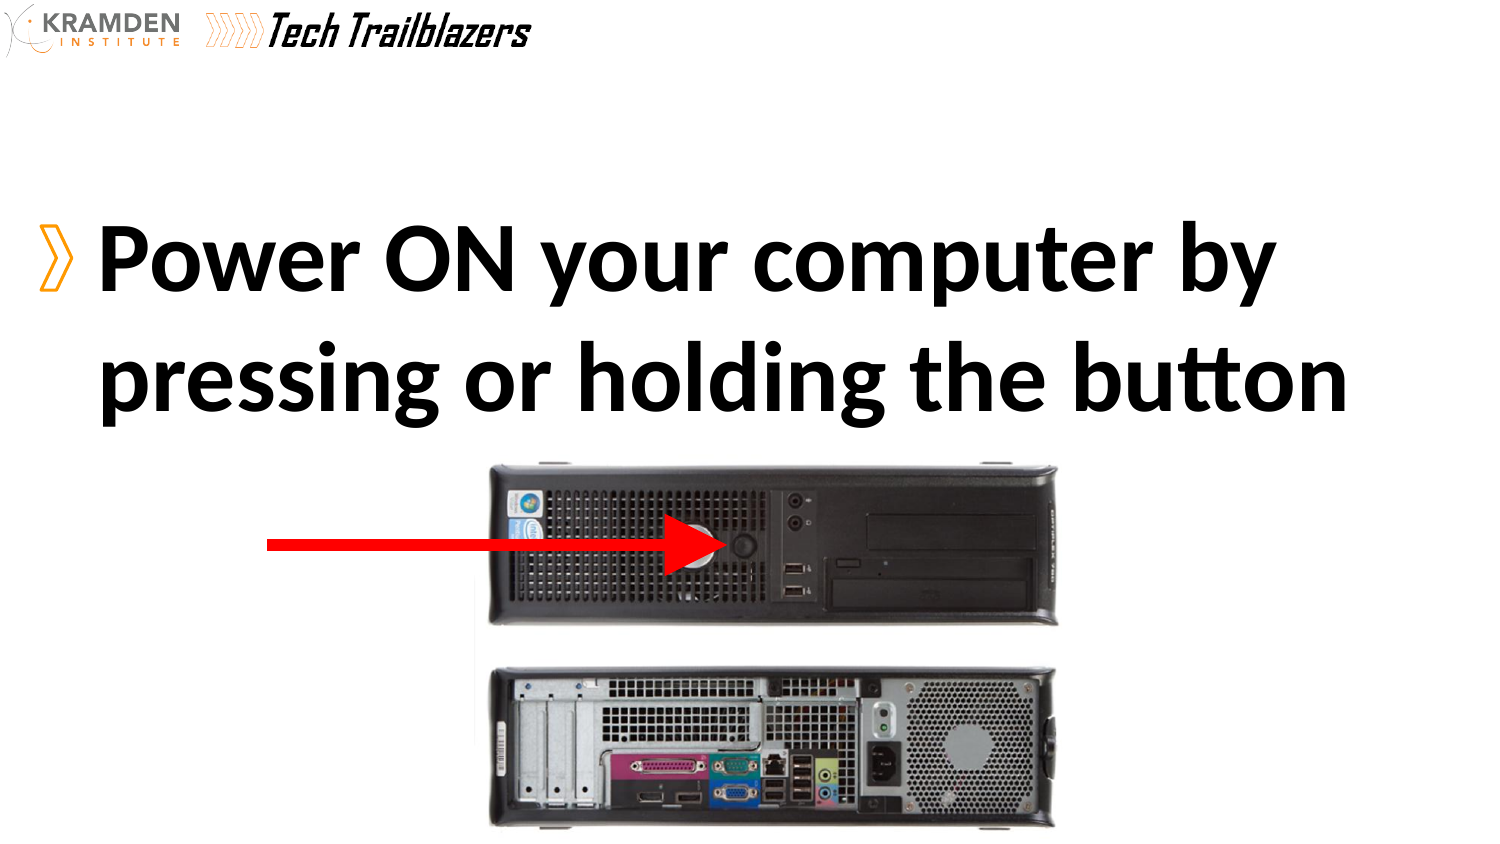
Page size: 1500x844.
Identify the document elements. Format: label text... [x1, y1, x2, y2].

title Power ON your computer by pressing or holding the button [82, 176, 1465, 367]
picture [474, 343, 1073, 844]
picture [4, 4, 179, 58]
picture [200, 8, 539, 54]
